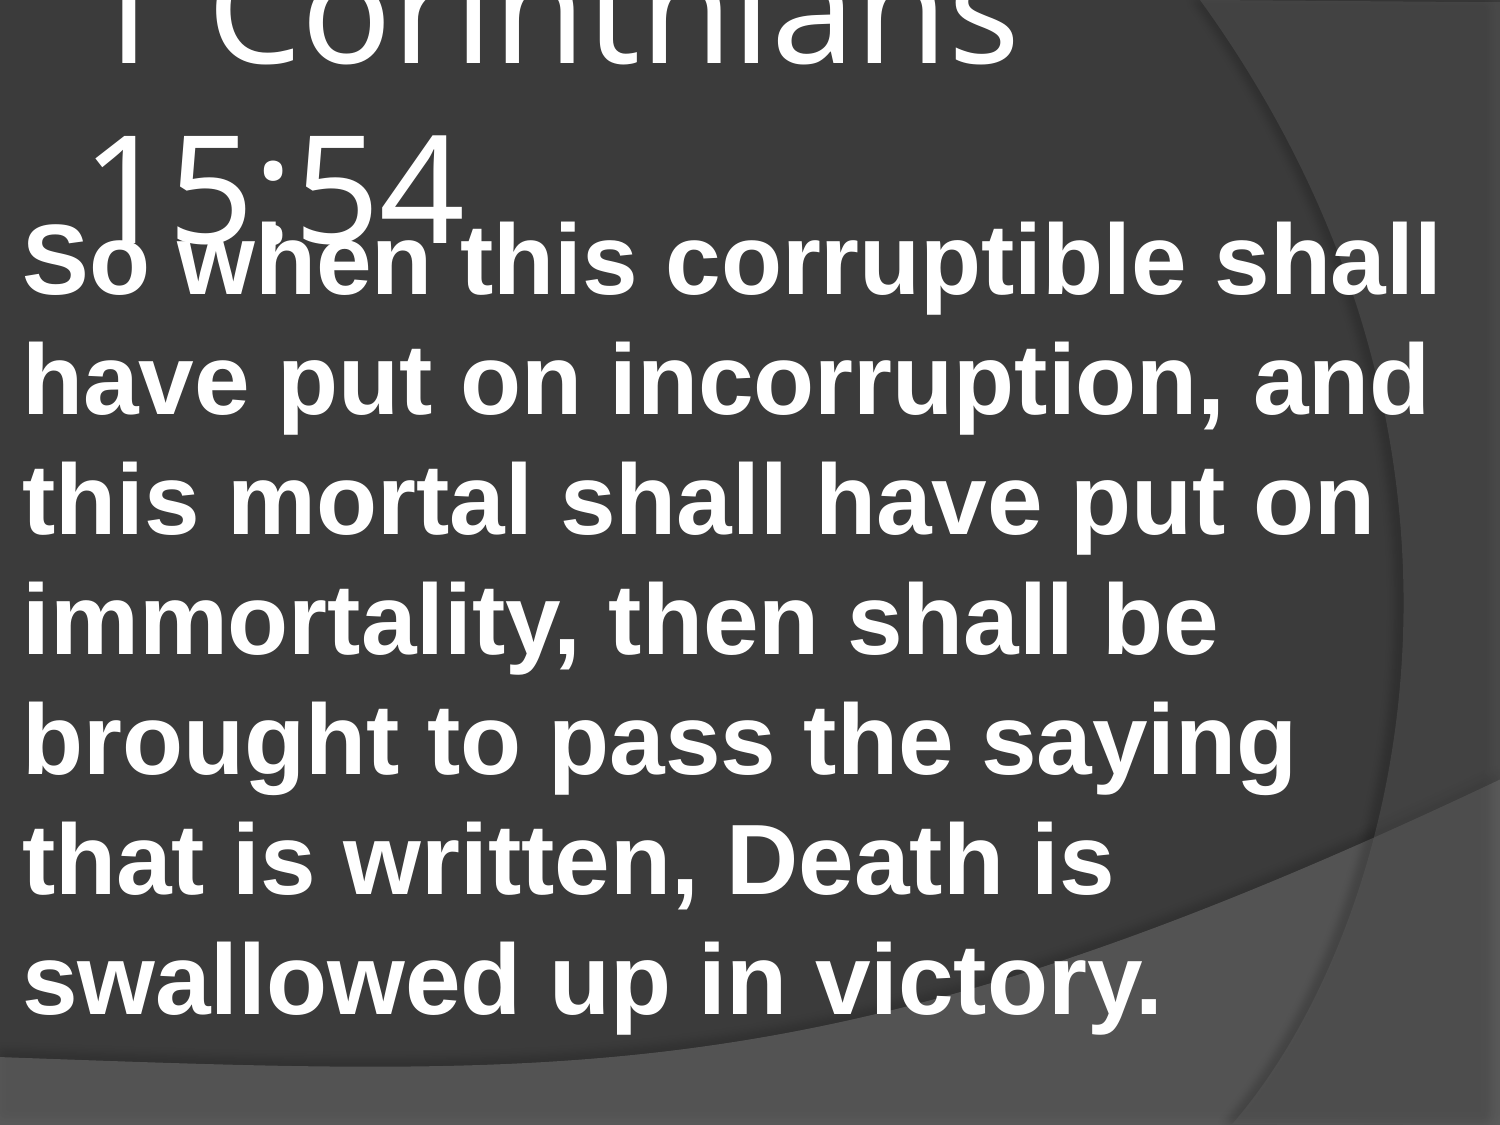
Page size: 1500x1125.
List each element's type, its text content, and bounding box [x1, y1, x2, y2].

title 1 Corinthians 15:54 [75, 0, 1413, 187]
list So when this corruptible shall have put on incorruption, and this mortal shall have put on immortality, then shall be brought to pass the saying that is written, Death is swallowed up in victory. [1, 187, 1490, 1125]
